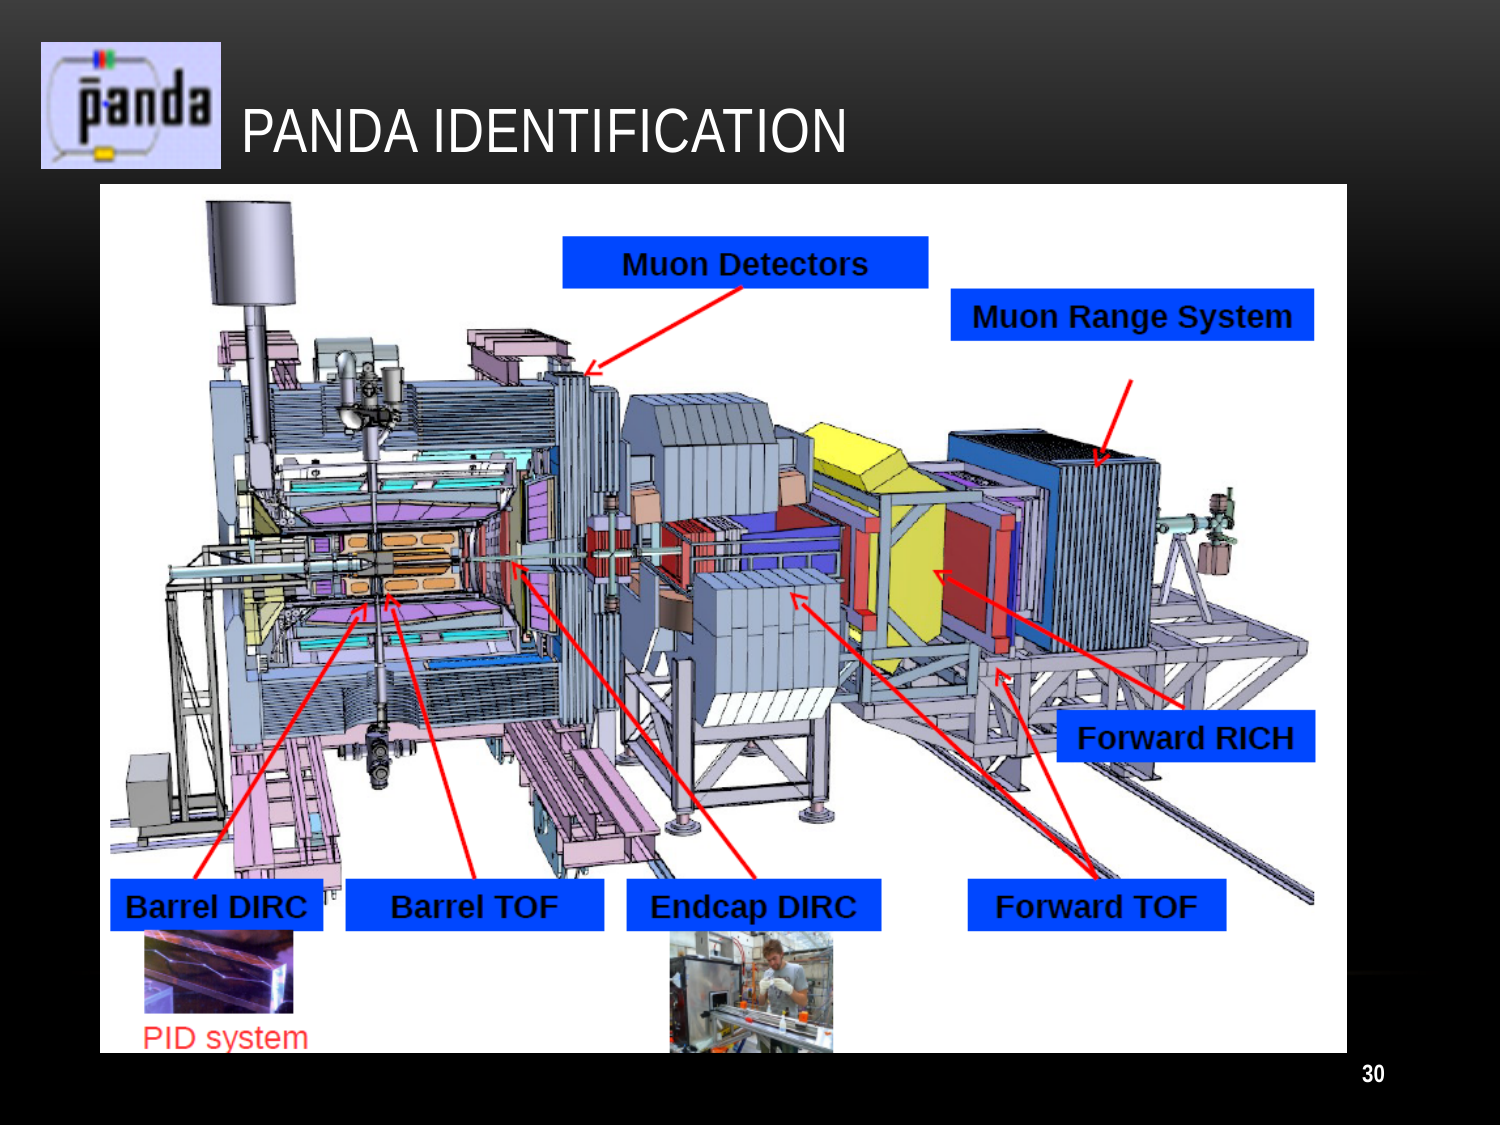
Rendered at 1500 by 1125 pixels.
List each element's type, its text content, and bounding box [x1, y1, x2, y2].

slide_number 30 [1237, 1042, 1400, 1103]
picture [0, 0, 1500, 1125]
title PANDA identification [123, 42, 1424, 173]
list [100, 184, 1348, 1053]
